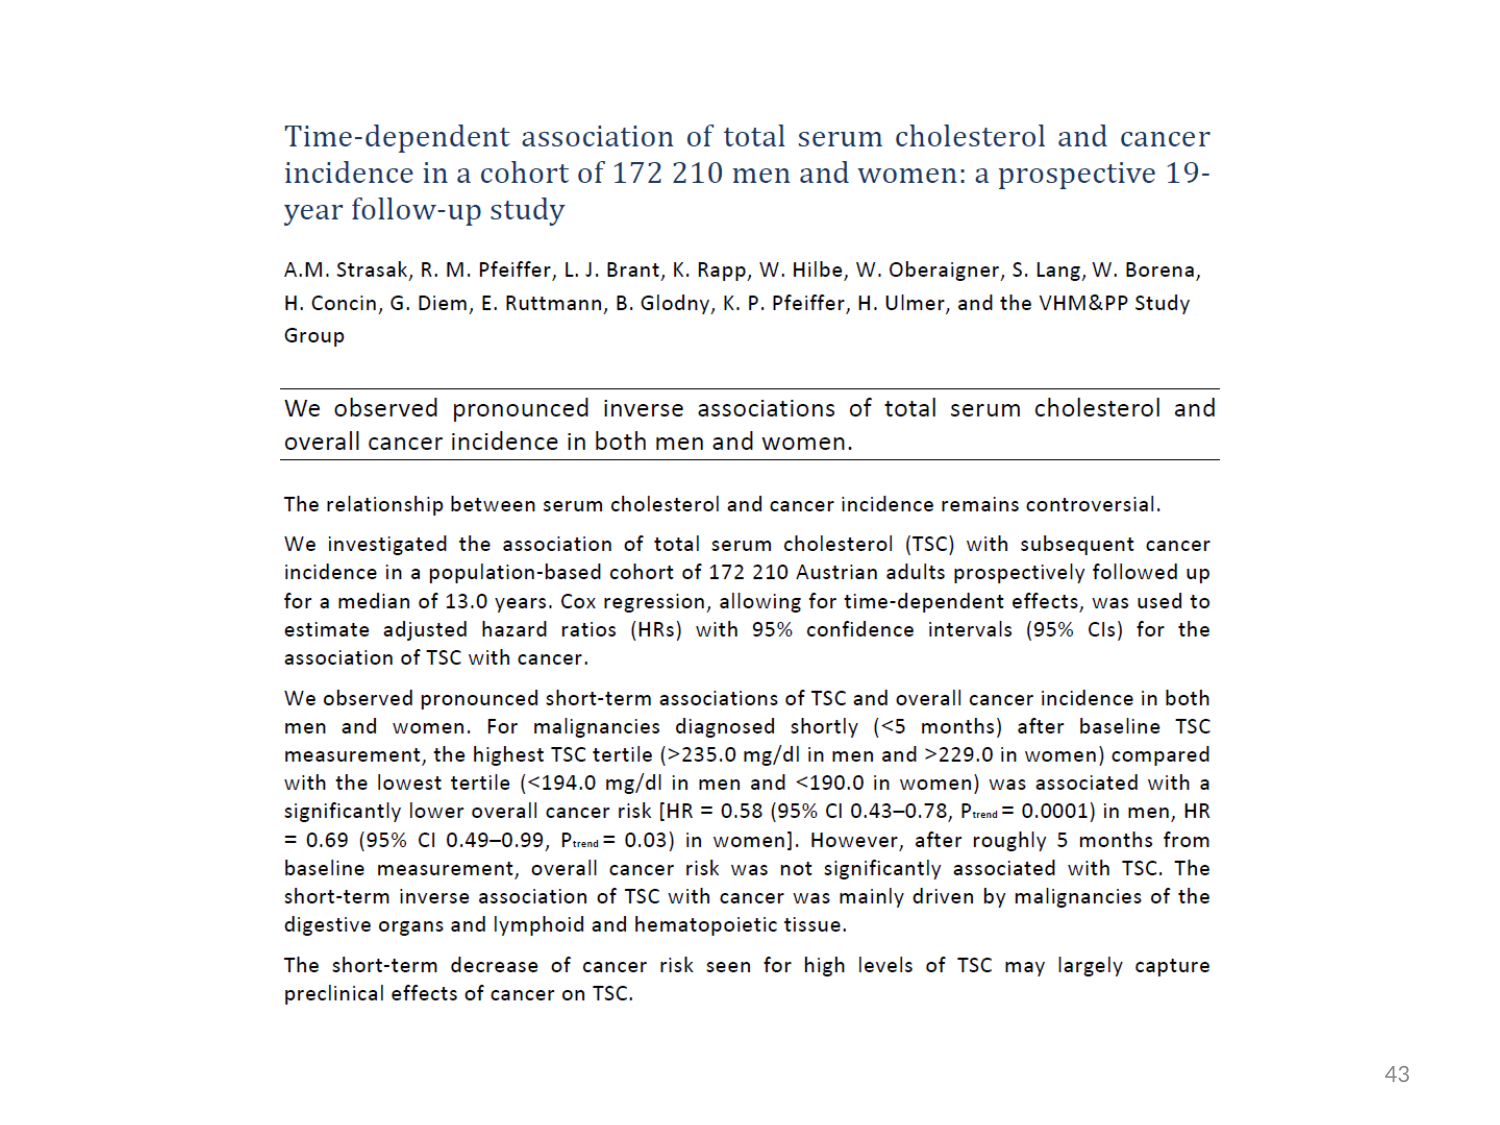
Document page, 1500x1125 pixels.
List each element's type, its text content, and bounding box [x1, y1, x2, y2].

slide_number 43 [1074, 1042, 1425, 1103]
picture [277, 111, 1223, 1014]
